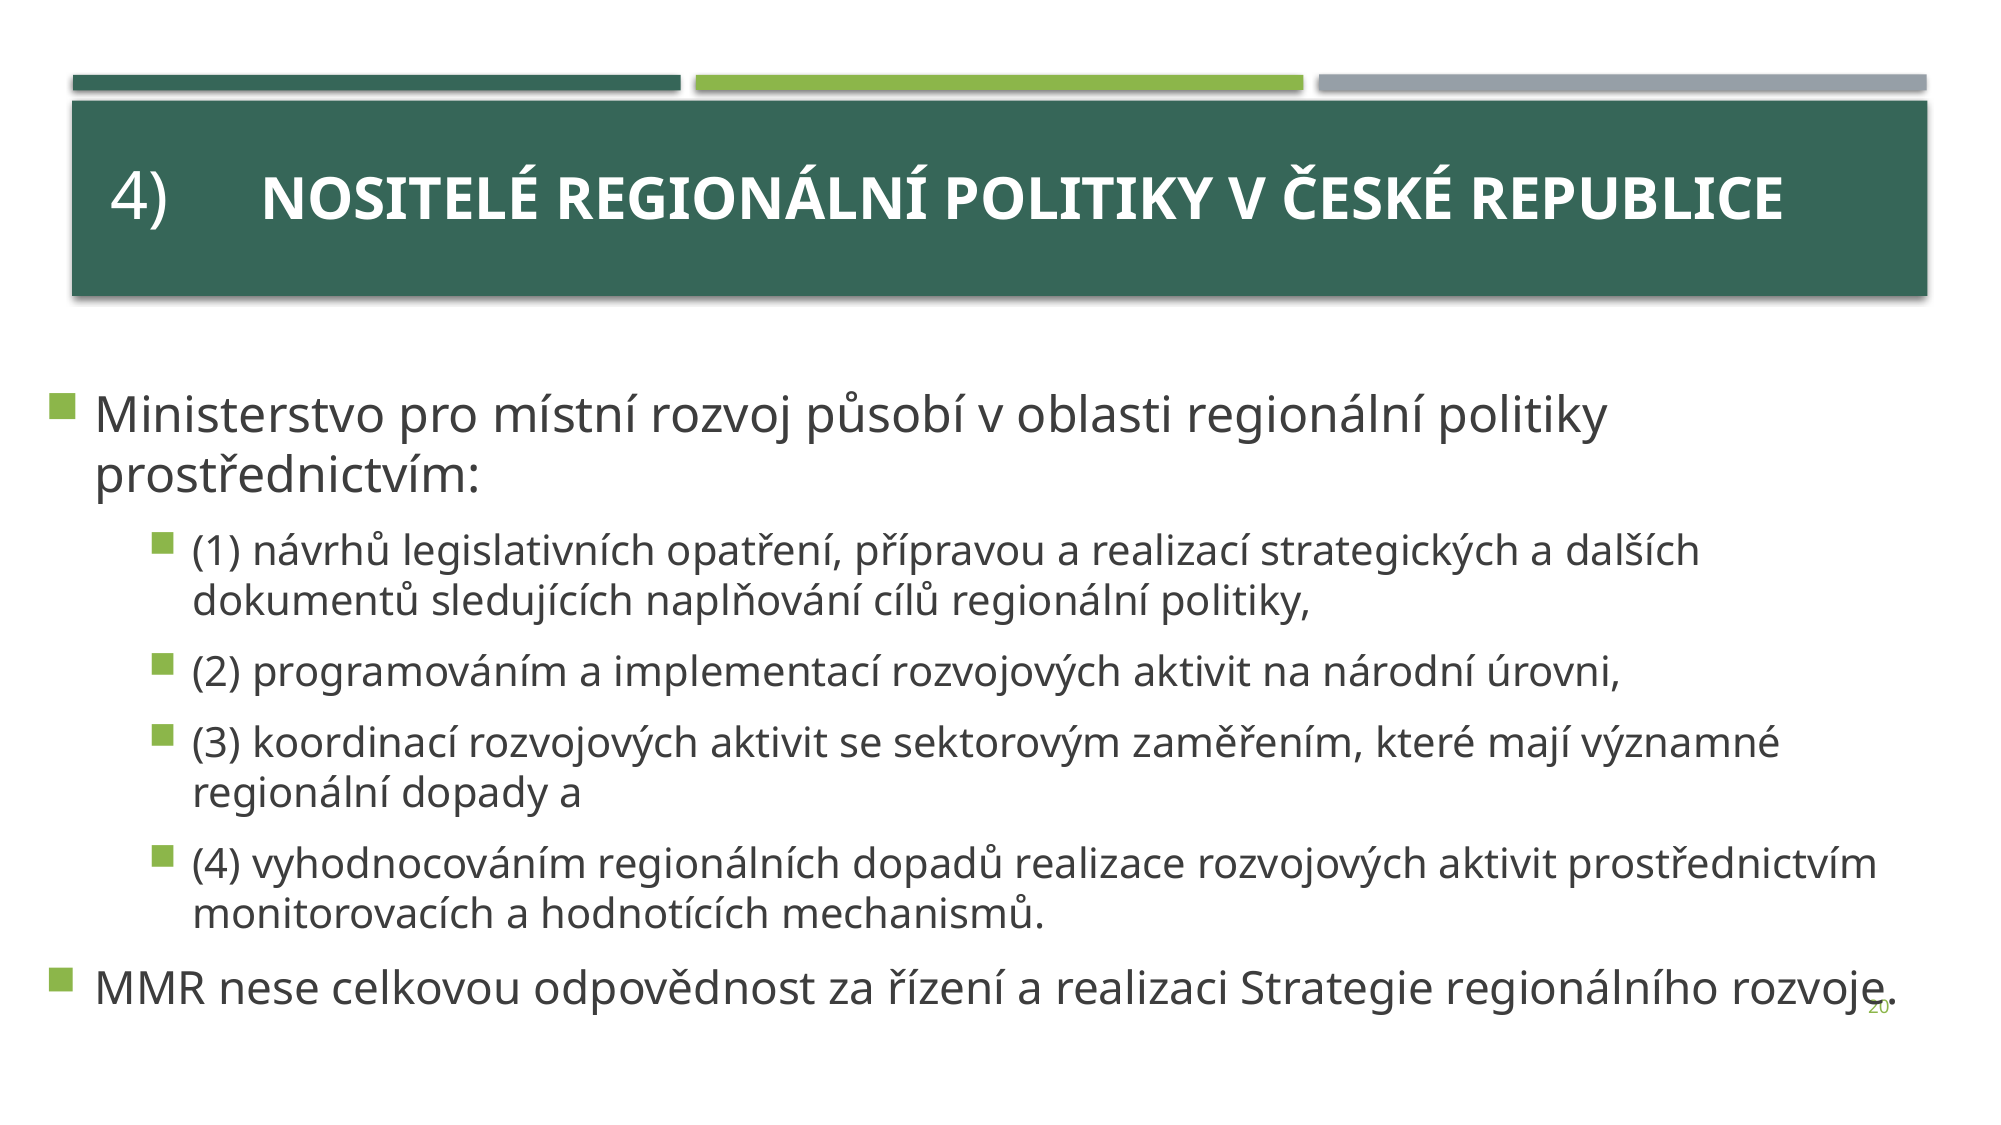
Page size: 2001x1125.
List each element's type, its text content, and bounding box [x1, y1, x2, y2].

title 4) Nositelé regionální politiky v České republice [95, 115, 1940, 241]
list Ministerstvo pro místní rozvoj působí v oblasti regionální politiky prostřednictvím: (1) návrhů legislativních opatření, přípravou a realizací strategických a dalších dokumentů sledujících naplňování cílů regionální politiky, (2) programováním a implementací rozvojových aktivit na národní úrovni, (3) koordinací rozvojových aktivit se sektorovým zaměřením, které mají významné regionální dopady a (4) vyhodnocováním regionálních dopadů realizace rozvojových aktivit prostřednictvím monitorovacích a hodnotících mechanismů. MMR nese celkovou odpovědnost za řízení a realizaci Strategie regionálního rozvoje. [29, 304, 1940, 1093]
slide_number 20 [1732, 977, 1905, 1037]
